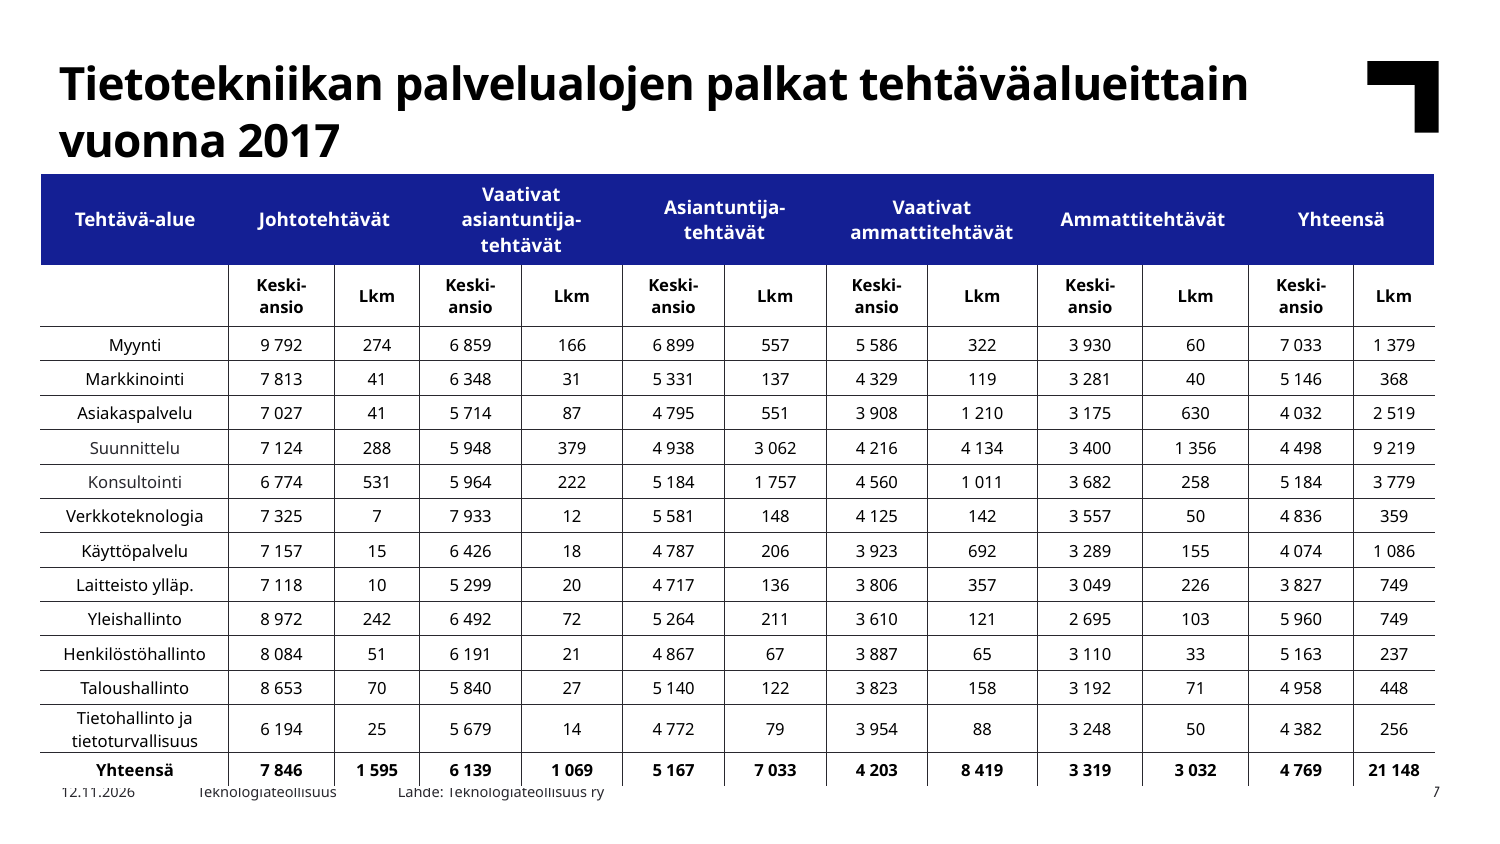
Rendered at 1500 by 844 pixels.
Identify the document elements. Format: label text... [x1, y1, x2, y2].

table_cell 3 289 [1038, 533, 1142, 567]
table_cell 3 248 [1038, 705, 1142, 752]
table_cell 155 [1143, 533, 1248, 567]
table_cell Konsultointi [42, 465, 228, 498]
table_cell 50 [1143, 705, 1248, 752]
table_cell 3 827 [1249, 568, 1353, 601]
table_cell 448 [1354, 671, 1434, 704]
table_cell 5 964 [420, 465, 521, 498]
table_cell [42, 265, 228, 326]
table_cell 749 [1354, 602, 1434, 635]
table_cell 6 139 [420, 753, 521, 786]
table_cell 4 560 [827, 465, 927, 498]
table_cell 121 [928, 602, 1037, 635]
table_cell 4 836 [1249, 499, 1353, 532]
table_cell 551 [725, 396, 826, 429]
table_cell 3 930 [1038, 327, 1142, 360]
table_cell 3 823 [827, 671, 927, 704]
table_cell 237 [1354, 636, 1434, 670]
table_cell 12 [522, 499, 622, 532]
table_cell 242 [335, 602, 419, 635]
table_cell 1 069 [522, 753, 622, 786]
table_cell 65 [928, 636, 1037, 670]
table_cell 3 062 [725, 430, 826, 464]
table_cell 2 695 [1038, 602, 1142, 635]
table_cell 5 840 [420, 671, 521, 704]
table_cell 137 [725, 361, 826, 395]
table_cell 103 [1143, 602, 1248, 635]
table_cell 206 [725, 533, 826, 567]
table_cell Keski- ansio [827, 265, 927, 326]
table_cell Taloushallinto [42, 671, 228, 704]
table_cell 148 [725, 499, 826, 532]
table_cell Käyttöpalvelu [42, 533, 228, 567]
table_cell 3 557 [1038, 499, 1142, 532]
table_cell 3 400 [1038, 430, 1142, 464]
table_cell 10 [335, 568, 419, 601]
table_cell 5 167 [623, 753, 724, 786]
table_cell Suunnittelu [42, 430, 228, 464]
table_cell 158 [928, 671, 1037, 704]
table_cell Lkm [1354, 265, 1434, 326]
table_cell 6 774 [229, 465, 334, 498]
table_header Ammattitehtävät [1037, 174, 1248, 265]
table_cell 4 498 [1249, 430, 1353, 464]
table_cell 3 682 [1038, 465, 1142, 498]
table_cell 557 [725, 327, 826, 360]
table_cell 4 134 [928, 430, 1037, 464]
table_cell 1 210 [928, 396, 1037, 429]
table_cell 6 859 [420, 327, 521, 360]
table_cell Keski- ansio [229, 265, 334, 326]
table_cell Keski- ansio [1249, 265, 1353, 326]
table_cell Verkkoteknologia [42, 499, 228, 532]
table_cell 5 714 [420, 396, 521, 429]
table_cell 3 923 [827, 533, 927, 567]
list Tietotekniikan palvelualojen palkat tehtäväalueittain vuonna 2017 [41, 46, 1353, 174]
table_cell Henkilöstöhallinto [42, 636, 228, 670]
list Lähde: Teknologiateollisuus ry [382, 788, 871, 803]
table_cell 6 899 [623, 327, 724, 360]
table_cell Yhteensä [42, 753, 228, 786]
table_cell 359 [1354, 499, 1434, 532]
table_cell 7 027 [229, 396, 334, 429]
table_cell Tietohallinto ja tietoturvallisuus [42, 705, 228, 752]
table_cell 41 [335, 361, 419, 395]
table_cell 119 [928, 361, 1037, 395]
table_cell Markkinointi [42, 361, 228, 395]
table_cell 70 [335, 671, 419, 704]
table_cell 226 [1143, 568, 1248, 601]
table_cell 222 [522, 465, 622, 498]
table_cell 6 426 [420, 533, 521, 567]
table_cell 15 [335, 533, 419, 567]
table_cell 749 [1354, 568, 1434, 601]
table_cell 9 792 [229, 327, 334, 360]
table_cell 322 [928, 327, 1037, 360]
table_cell Keski- ansio [1038, 265, 1142, 326]
table_cell 79 [725, 705, 826, 752]
table_cell 2 519 [1354, 396, 1434, 429]
table_cell 288 [335, 430, 419, 464]
table_cell 5 264 [623, 602, 724, 635]
table_cell 33 [1143, 636, 1248, 670]
table_cell 5 679 [420, 705, 521, 752]
table_cell 5 163 [1249, 636, 1353, 670]
table_cell 4 958 [1249, 671, 1353, 704]
table_cell 5 586 [827, 327, 927, 360]
table_cell 7 124 [229, 430, 334, 464]
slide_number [46, 788, 182, 803]
table_cell 3 032 [1143, 753, 1248, 786]
table_cell 5 948 [420, 430, 521, 464]
table_cell 7 157 [229, 533, 334, 567]
table_cell 166 [522, 327, 622, 360]
table_cell 4 772 [623, 705, 724, 752]
table_cell 71 [1143, 671, 1248, 704]
table_cell 7 325 [229, 499, 334, 532]
table_cell 1 379 [1354, 327, 1434, 360]
table_cell 60 [1143, 327, 1248, 360]
table_cell 368 [1354, 361, 1434, 395]
table_cell 4 717 [623, 568, 724, 601]
table_cell 72 [522, 602, 622, 635]
table_cell 4 795 [623, 396, 724, 429]
table_cell 5 140 [623, 671, 724, 704]
table_cell 6 194 [229, 705, 334, 752]
table_cell 4 382 [1249, 705, 1353, 752]
table_cell 21 148 [1354, 753, 1434, 786]
table_cell 3 887 [827, 636, 927, 670]
table_cell 4 787 [623, 533, 724, 567]
table_header Vaativat ammattitehtävät [827, 174, 1037, 265]
table_cell 256 [1354, 705, 1434, 752]
table_cell 25 [335, 705, 419, 752]
table_cell 6 348 [420, 361, 521, 395]
table_cell 274 [335, 327, 419, 360]
table_header Yhteensä [1248, 174, 1434, 265]
table_cell 8 084 [229, 636, 334, 670]
table_cell Yleishallinto [42, 602, 228, 635]
table_header Asiantuntija- tehtävät [623, 174, 827, 265]
table_cell 1 011 [928, 465, 1037, 498]
table_cell 3 049 [1038, 568, 1142, 601]
table_cell 3 319 [1038, 753, 1142, 786]
table_cell 3 610 [827, 602, 927, 635]
table_cell 20 [522, 568, 622, 601]
table_cell 31 [522, 361, 622, 395]
table_cell 7 846 [229, 753, 334, 786]
table_cell 136 [725, 568, 826, 601]
table_cell 692 [928, 533, 1037, 567]
table_cell 4 216 [827, 430, 927, 464]
table_cell 3 779 [1354, 465, 1434, 498]
table_cell 5 331 [623, 361, 724, 395]
table_cell 4 329 [827, 361, 927, 395]
table_cell 1 356 [1143, 430, 1248, 464]
table_cell 4 769 [1249, 753, 1353, 786]
table_cell 7 933 [420, 499, 521, 532]
table_cell 5 184 [623, 465, 724, 498]
table_cell 630 [1143, 396, 1248, 429]
table_cell 8 972 [229, 602, 334, 635]
table_cell Lkm [928, 265, 1037, 326]
table_cell Lkm [1143, 265, 1248, 326]
table_cell 7 033 [725, 753, 826, 786]
table_cell 7 033 [1249, 327, 1353, 360]
table_cell 4 074 [1249, 533, 1353, 567]
table_cell 3 192 [1038, 671, 1142, 704]
table_cell 5 960 [1249, 602, 1353, 635]
table_cell Asiakaspalvelu [42, 396, 228, 429]
table_header Vaativat asiantuntija- tehtävät [420, 174, 623, 265]
table_cell 3 954 [827, 705, 927, 752]
table_cell 6 492 [420, 602, 521, 635]
table_cell 87 [522, 396, 622, 429]
table_cell 3 806 [827, 568, 927, 601]
table_cell 258 [1143, 465, 1248, 498]
table_cell 8 653 [229, 671, 334, 704]
footer Teknologiateollisuus [182, 788, 382, 803]
table_cell Myynti [42, 327, 228, 360]
table_cell 5 581 [623, 499, 724, 532]
table_cell Lkm [725, 265, 826, 326]
table_cell 4 867 [623, 636, 724, 670]
table_cell 4 203 [827, 753, 927, 786]
table_cell 14 [522, 705, 622, 752]
table_cell 4 938 [623, 430, 724, 464]
table_cell 67 [725, 636, 826, 670]
table_cell Keski- ansio [623, 265, 724, 326]
table_cell 379 [522, 430, 622, 464]
table_cell 5 184 [1249, 465, 1353, 498]
table_cell 5 146 [1249, 361, 1353, 395]
slide_number 7 [1313, 775, 1456, 803]
table_cell 7 813 [229, 361, 334, 395]
table_cell 6 191 [420, 636, 521, 670]
table_cell 7 [335, 499, 419, 532]
table_cell 41 [335, 396, 419, 429]
table_cell Lkm [335, 265, 419, 326]
table_cell 3 110 [1038, 636, 1142, 670]
table_header Tehtävä-alue [41, 174, 229, 265]
table_cell 3 281 [1038, 361, 1142, 395]
table_cell Laitteisto ylläp. [42, 568, 228, 601]
table_cell 27 [522, 671, 622, 704]
table_cell 3 908 [827, 396, 927, 429]
table_cell 40 [1143, 361, 1248, 395]
table_cell 3 175 [1038, 396, 1142, 429]
table_cell 1 595 [335, 753, 419, 786]
table_cell 531 [335, 465, 419, 498]
table_cell 18 [522, 533, 622, 567]
table_cell Lkm [522, 265, 622, 326]
table_cell 50 [1143, 499, 1248, 532]
table_cell 88 [928, 705, 1037, 752]
table_cell 21 [522, 636, 622, 670]
table_cell 211 [725, 602, 826, 635]
table_cell 51 [335, 636, 419, 670]
table_cell 1 757 [725, 465, 826, 498]
table_cell 1 086 [1354, 533, 1434, 567]
table_cell 142 [928, 499, 1037, 532]
table_cell 8 419 [928, 753, 1037, 786]
table_cell Keski- ansio [420, 265, 521, 326]
table_cell 357 [928, 568, 1037, 601]
table_cell 5 299 [420, 568, 521, 601]
table_cell 9 219 [1354, 430, 1434, 464]
table_cell 122 [725, 671, 826, 704]
table_header Johtotehtävät [229, 174, 420, 265]
table_cell 7 118 [229, 568, 334, 601]
table_cell 4 125 [827, 499, 927, 532]
table_cell 4 032 [1249, 396, 1353, 429]
